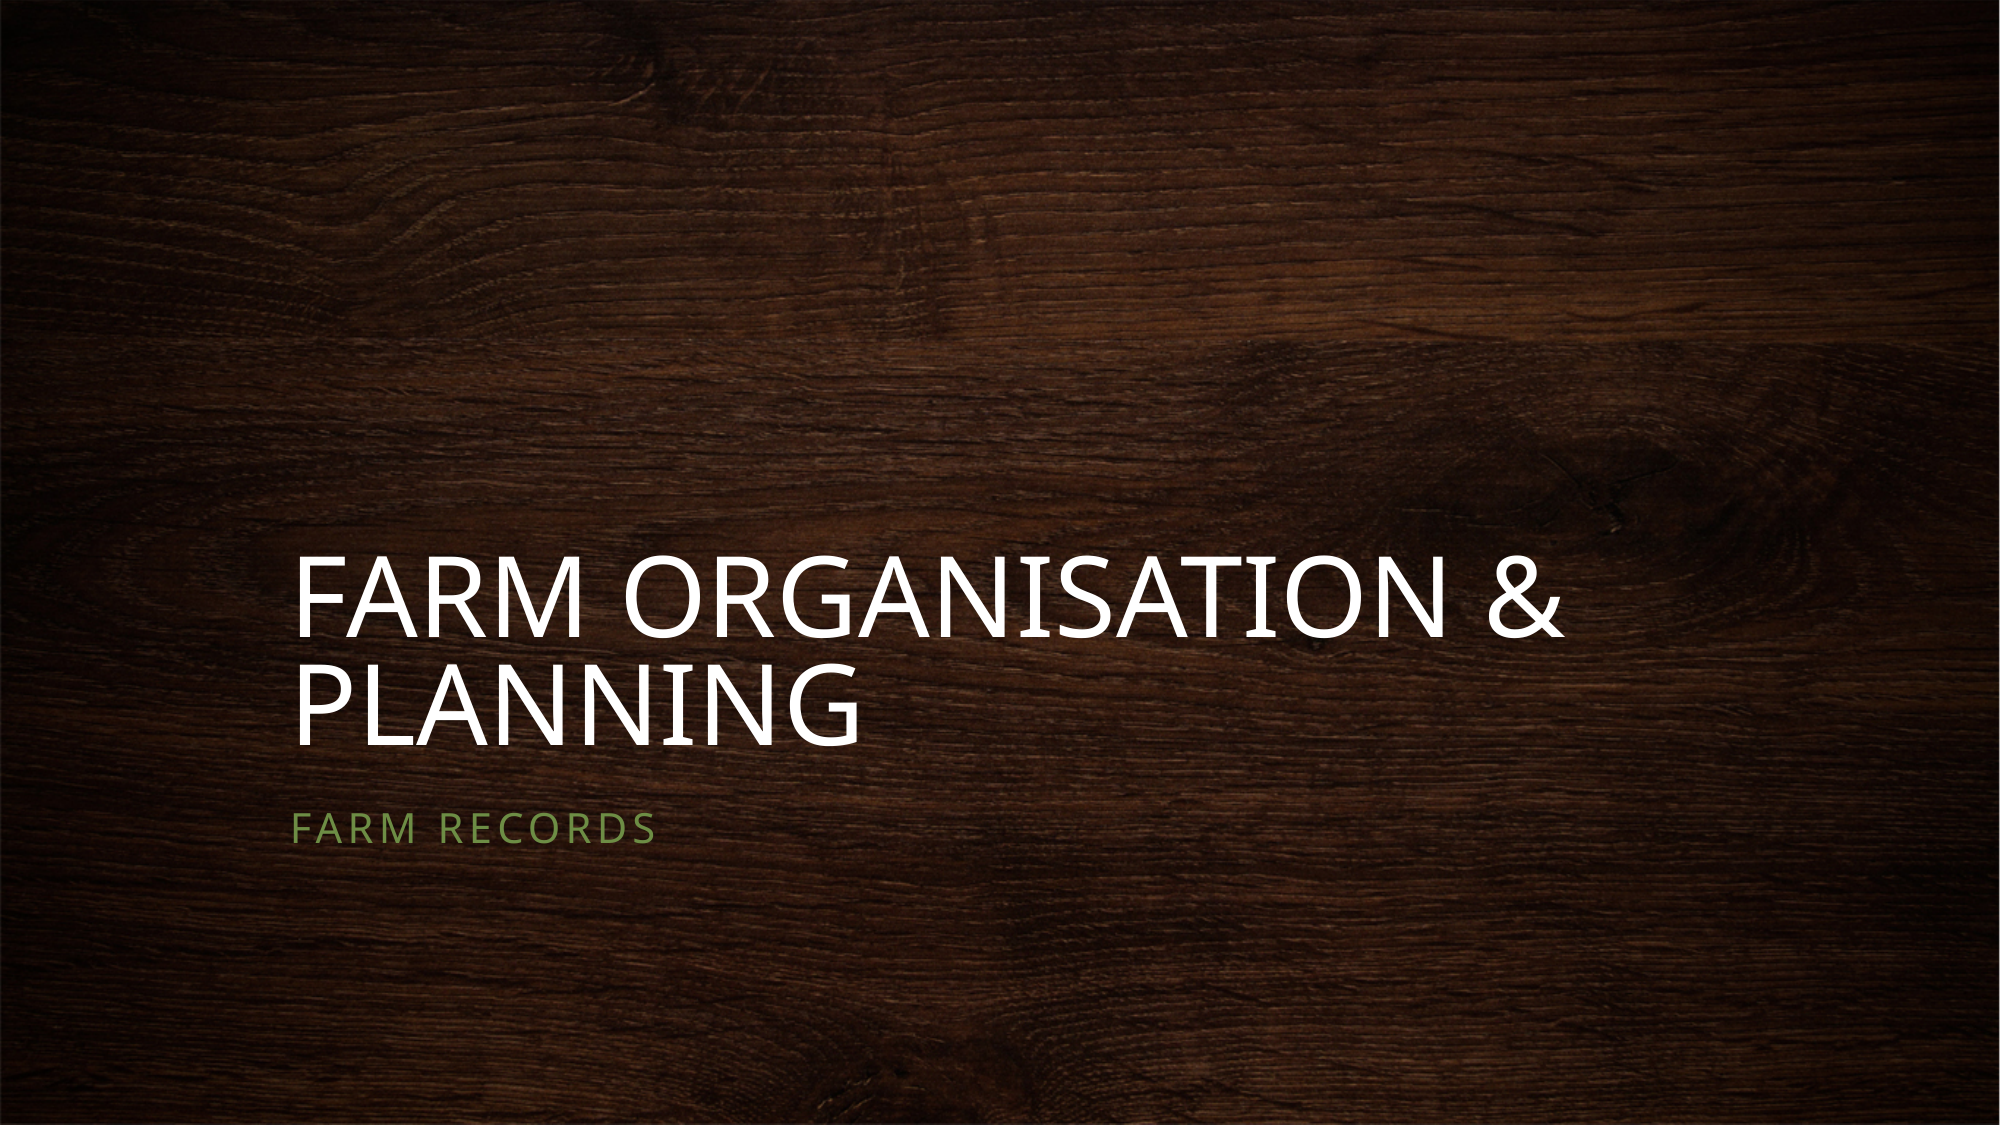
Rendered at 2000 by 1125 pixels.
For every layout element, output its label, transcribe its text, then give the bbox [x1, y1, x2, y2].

subtitle FARM RECORDS [274, 800, 1450, 963]
picture [0, 0, 2000, 1125]
title FARM ORGANISATION & PLANNING [274, 249, 1725, 775]
